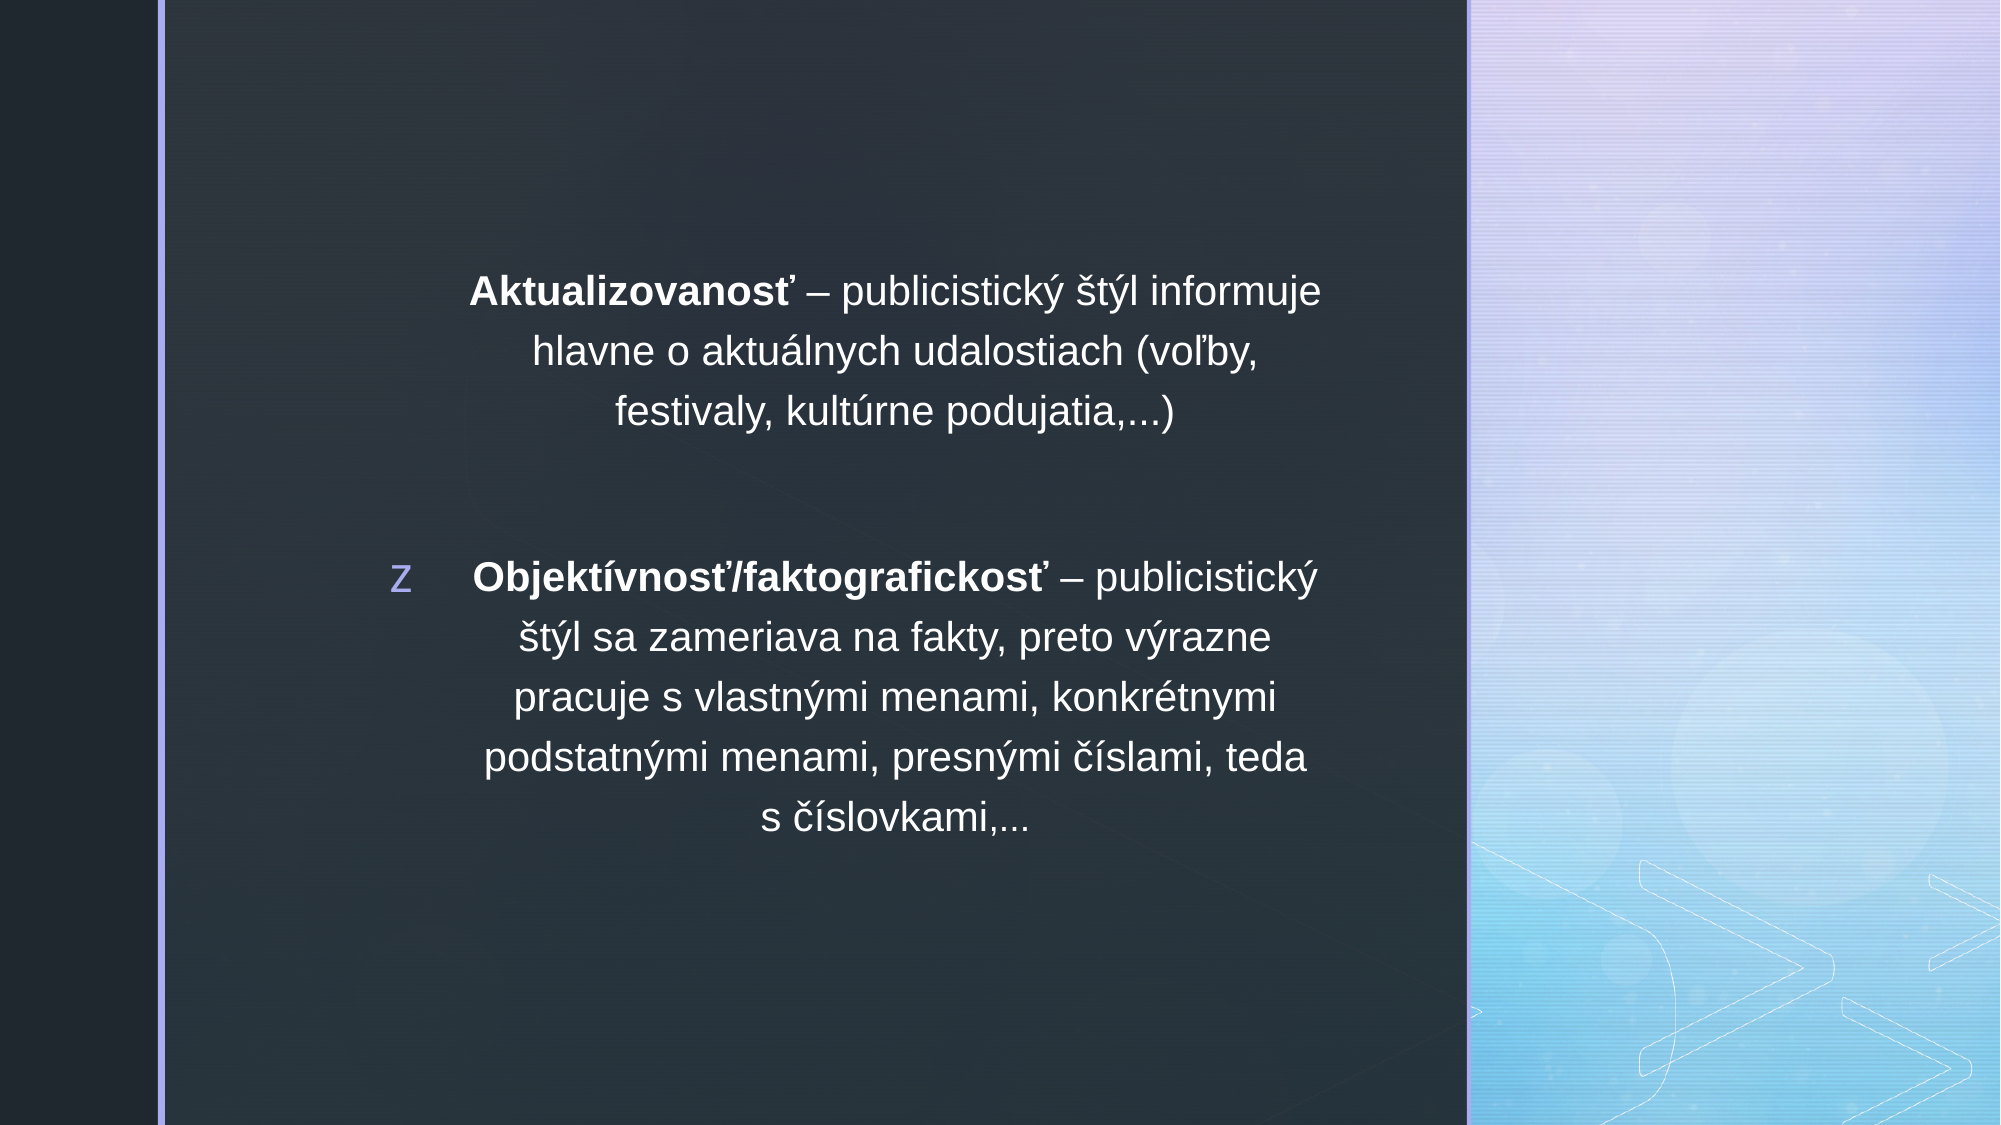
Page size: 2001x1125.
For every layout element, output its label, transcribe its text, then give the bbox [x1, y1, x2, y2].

picture [1472, 0, 2001, 1125]
subtitle Aktualizovanosť – publicistický štýl informuje hlavne o aktuálnych udalostiach (voľby, festivaly, kultúrne podujatia,...) Objektívnosť/faktografickosť – publicistický štýl sa zameriava na fakty, preto výrazne pracuje s vlastnými menami, konkrétnymi podstatnými menami, presnými číslami, teda s číslovkami,... [434, 119, 1357, 847]
